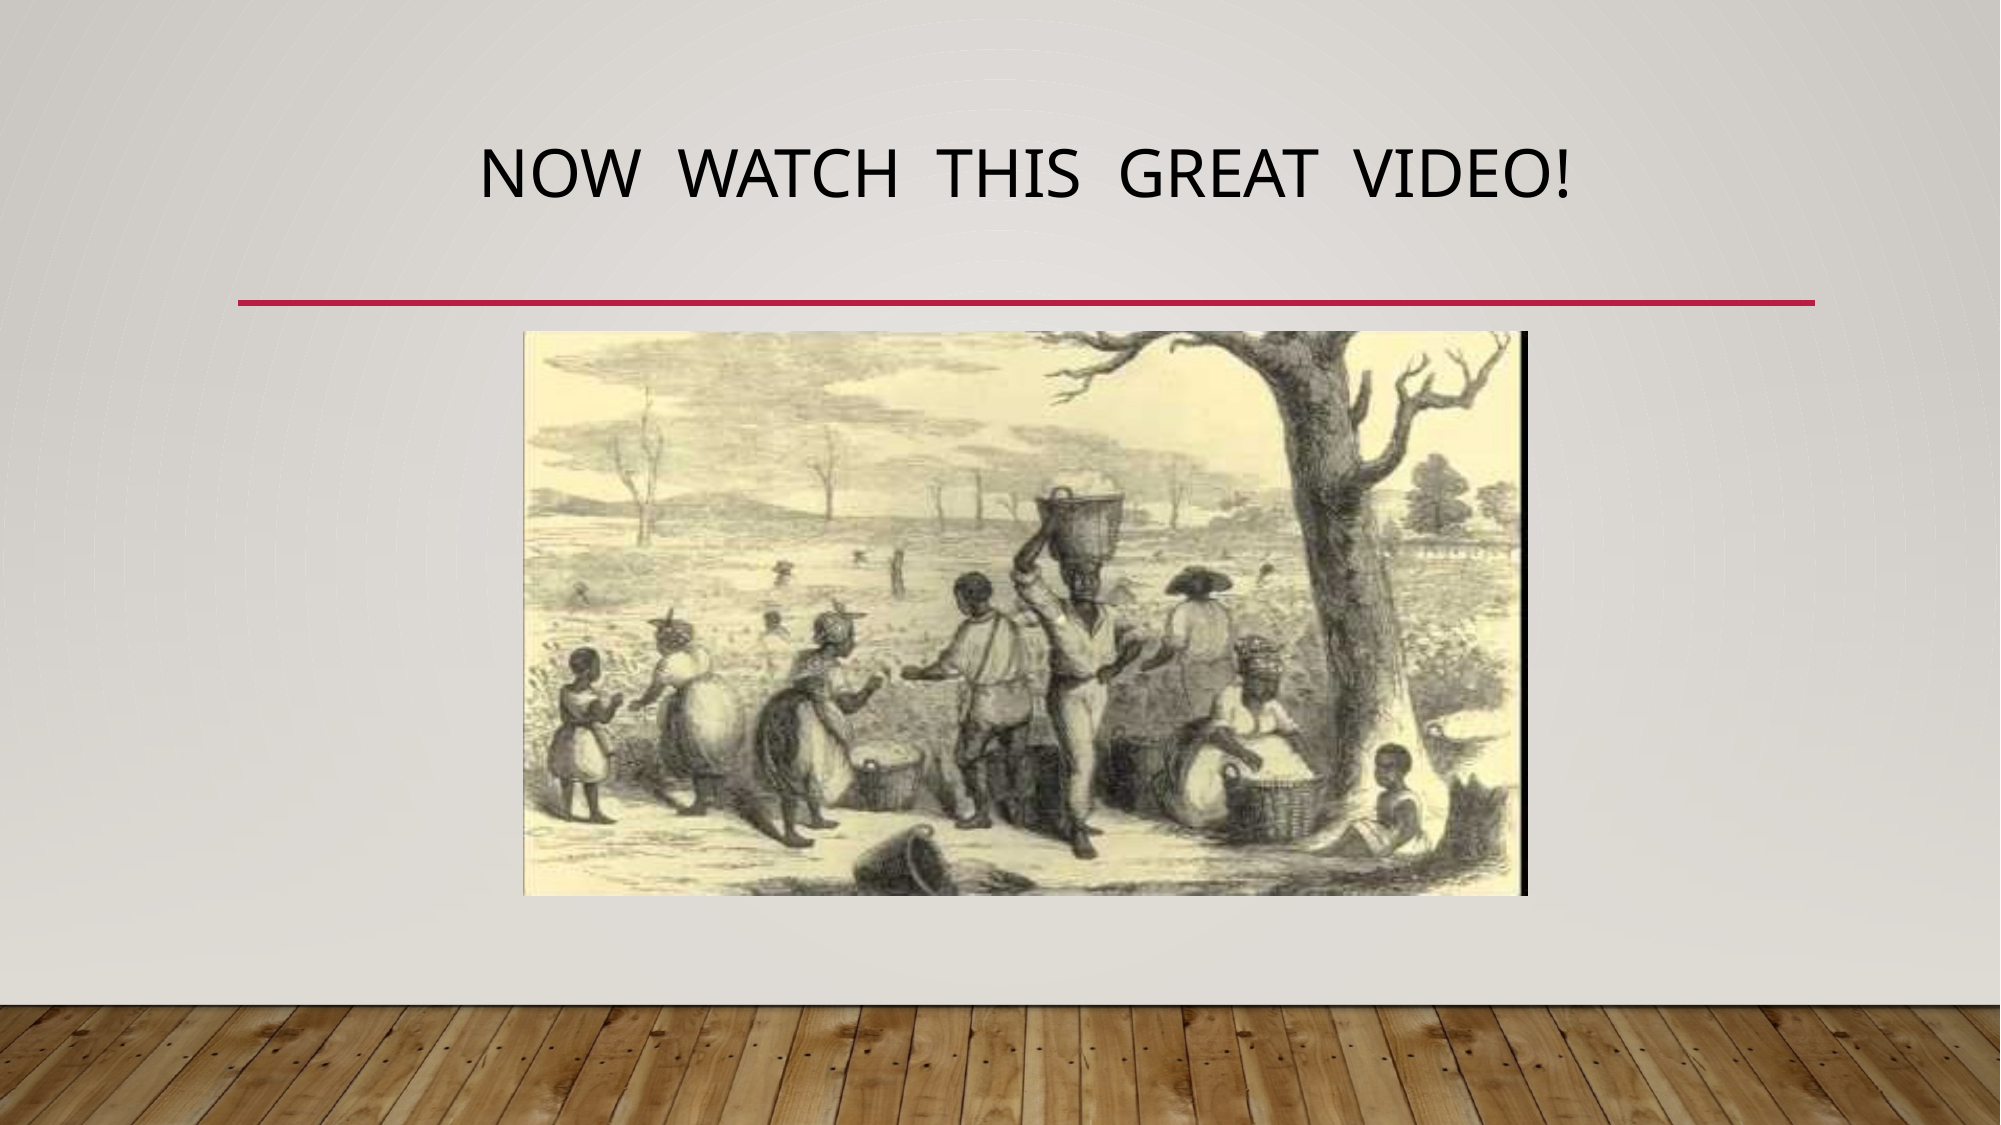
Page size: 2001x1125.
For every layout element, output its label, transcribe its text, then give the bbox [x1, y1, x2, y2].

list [522, 330, 1529, 897]
title Now watch this great video! [238, 131, 1814, 305]
picture [0, 1005, 2000, 1125]
